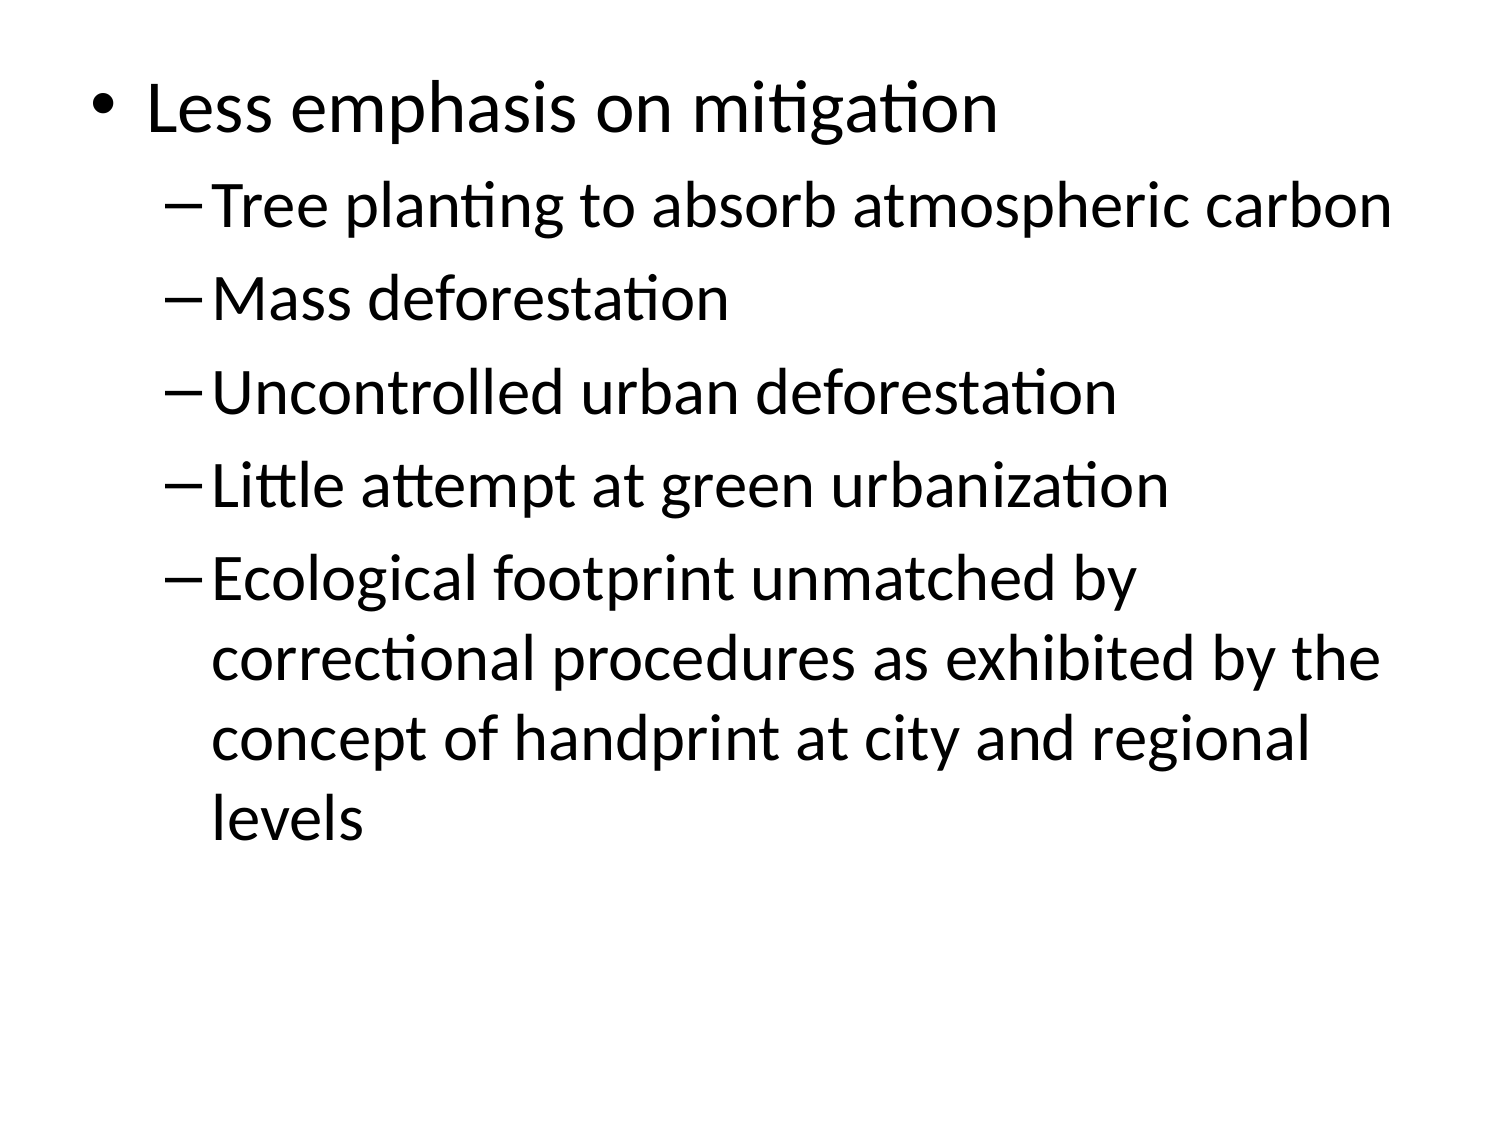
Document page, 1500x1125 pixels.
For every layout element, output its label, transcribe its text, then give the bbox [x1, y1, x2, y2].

list Less emphasis on mitigation Tree planting to absorb atmospheric carbon Mass deforestation Uncontrolled urban deforestation Little attempt at green urbanization Ecological footprint unmatched by correctional procedures as exhibited by the concept of handprint at city and regional levels [75, 50, 1425, 1063]
